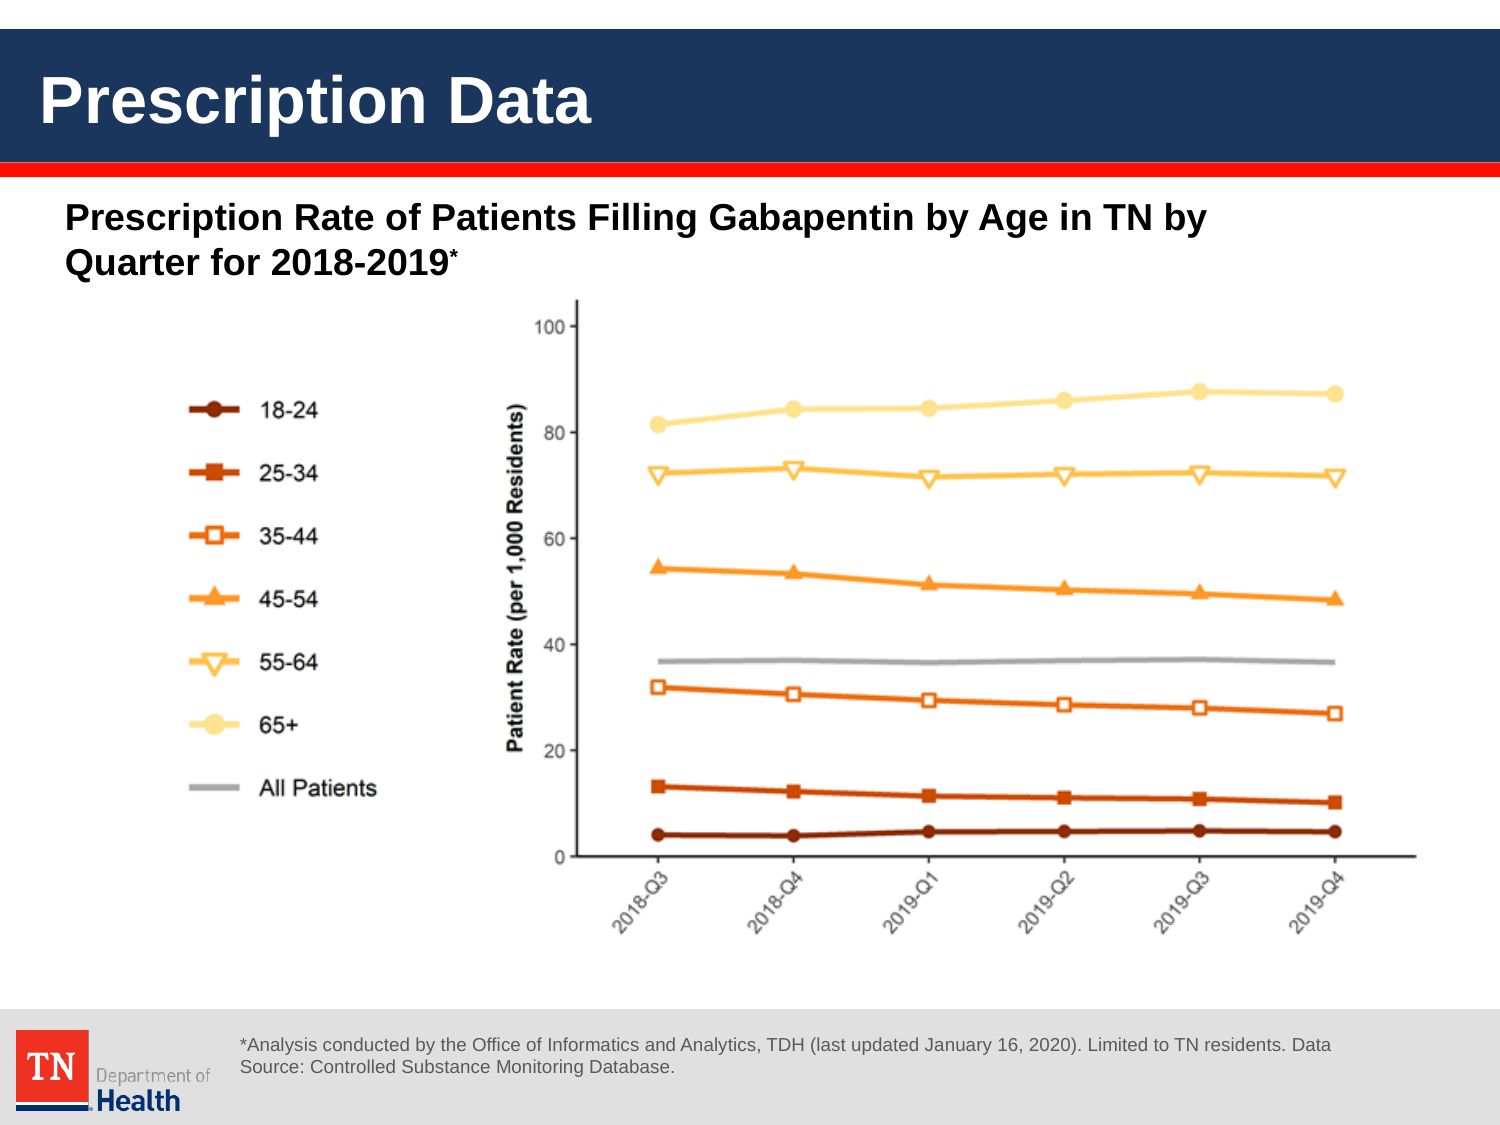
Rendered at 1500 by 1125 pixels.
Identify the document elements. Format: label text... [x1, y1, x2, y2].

picture [487, 291, 1443, 945]
text_box Prescription Rate of Patients Filling Gabapentin by Age in TN by Quarter for 2018-2019* [50, 185, 1363, 291]
title Prescription Data [24, 29, 1475, 165]
picture [174, 374, 401, 830]
text_box *Analysis conducted by the Office of Informatics and Analytics, TDH (last updated January 16, 2020). Limited to TN residents. Data Source: Controlled Substance Monitoring Database. [224, 1024, 1363, 1085]
